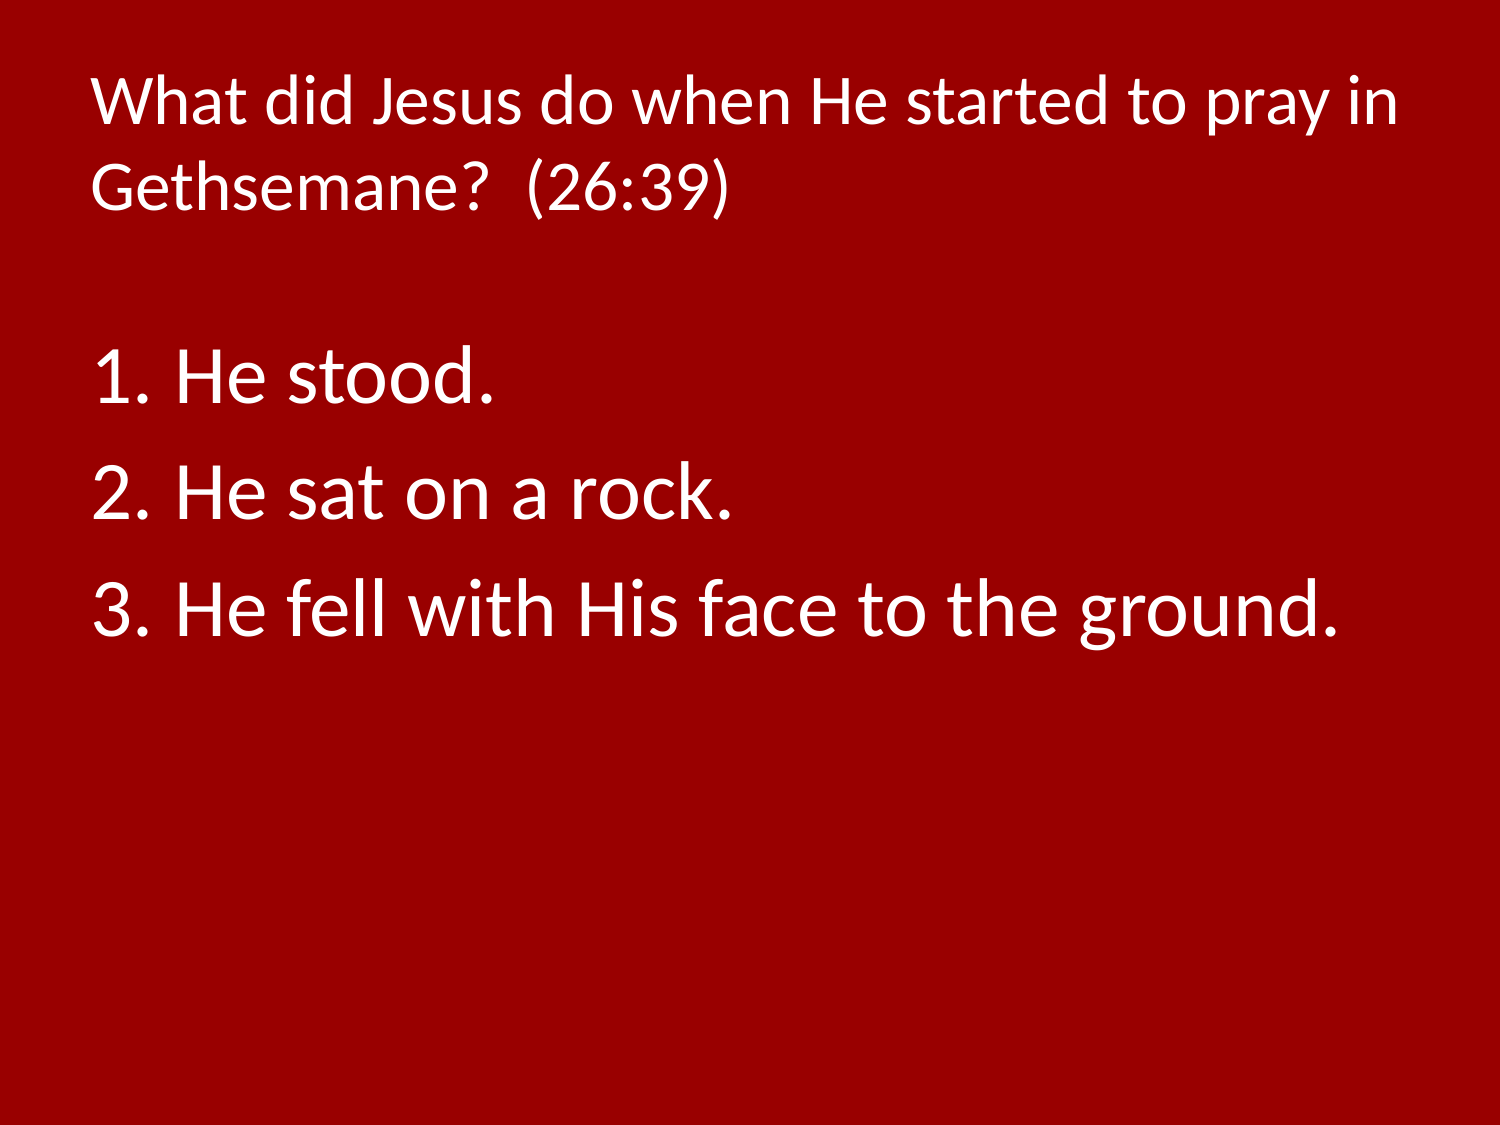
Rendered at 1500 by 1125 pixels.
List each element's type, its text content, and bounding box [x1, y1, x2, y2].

list He stood. He sat on a rock. He fell with His face to the ground. [75, 312, 1425, 1030]
title What did Jesus do when He started to pray in Gethsemane? (26:39) [75, 45, 1425, 233]
